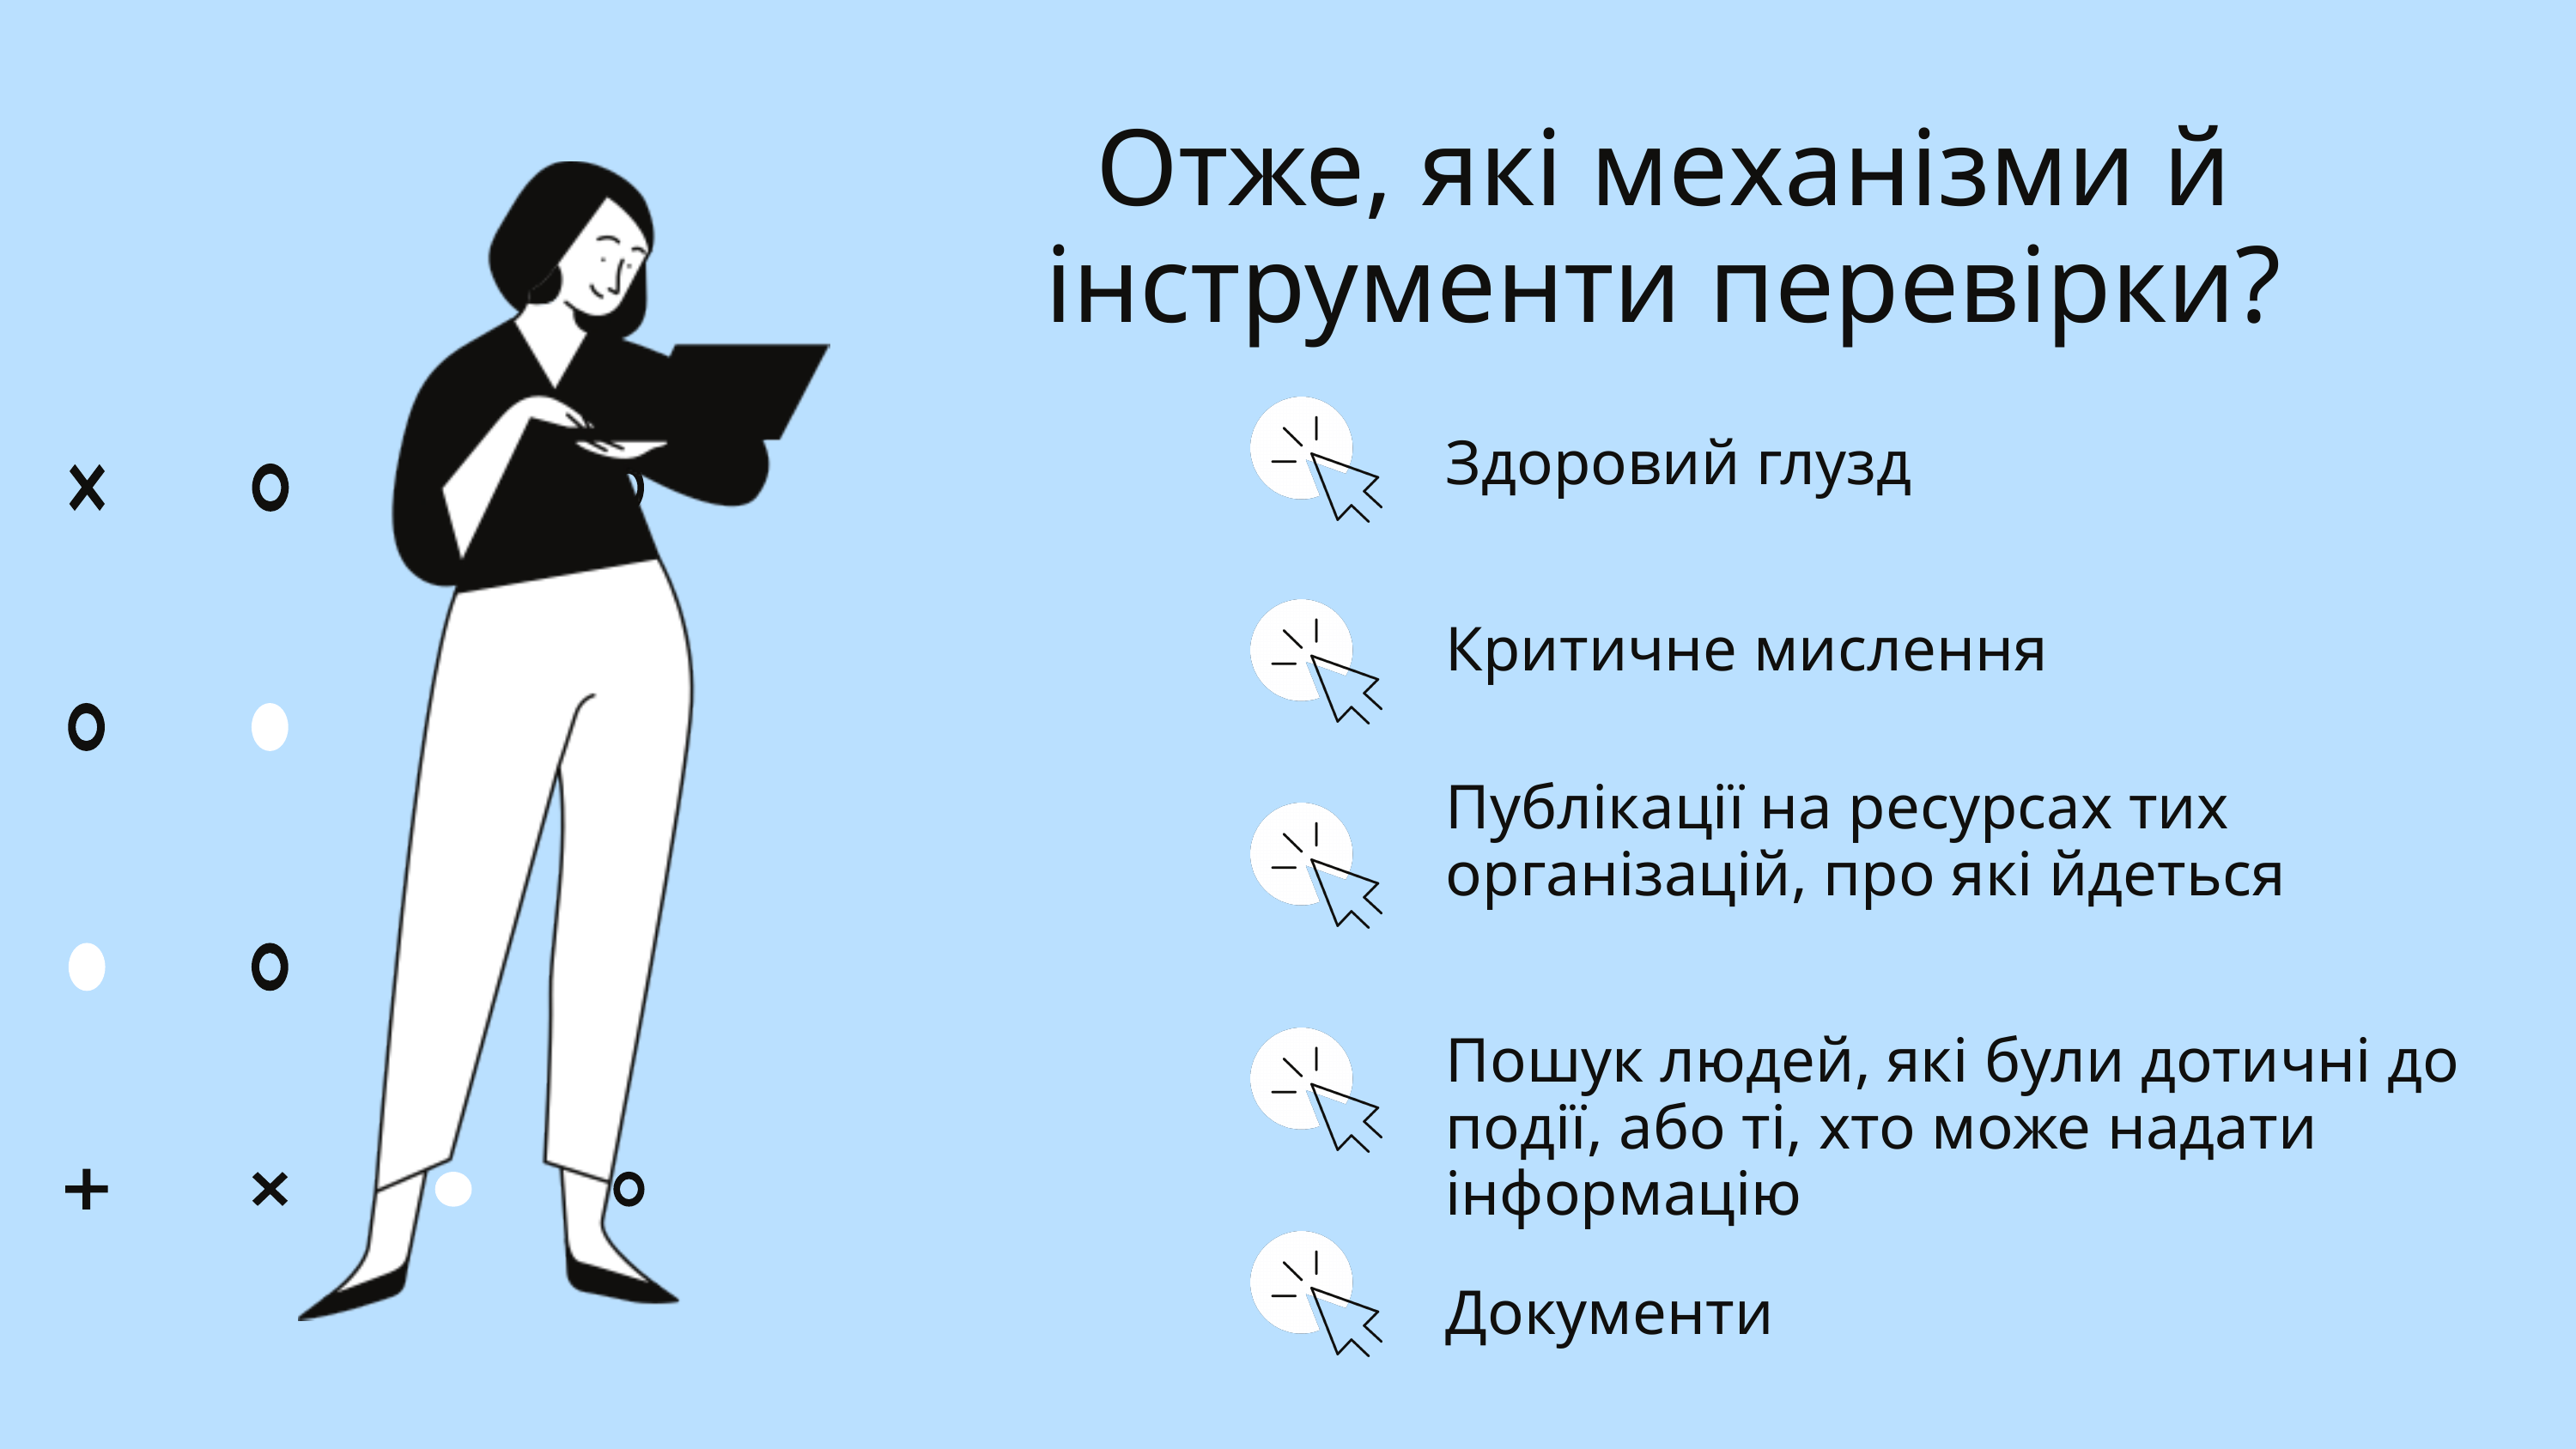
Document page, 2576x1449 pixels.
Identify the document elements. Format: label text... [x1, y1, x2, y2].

text_box Критичне мислення [1445, 616, 2312, 750]
text_box Пошук людей, які були дотичні до події, або ті, хто може надати інформацію [1445, 1027, 2499, 1228]
picture [298, 161, 830, 1321]
picture [1250, 397, 1383, 523]
text_box Публікації на ресурсах тих організацій, про які йдеться [1445, 773, 2499, 974]
picture [1250, 1027, 1383, 1153]
text_box Здоровий глузд [1445, 429, 2244, 497]
picture [1250, 598, 1383, 724]
text_box Документи [1445, 1280, 2499, 1348]
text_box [64, 459, 294, 1024]
text_box Отже, які механізми й інструменти перевірки? [829, 111, 2499, 459]
picture [1250, 1231, 1383, 1357]
picture [1250, 803, 1383, 929]
